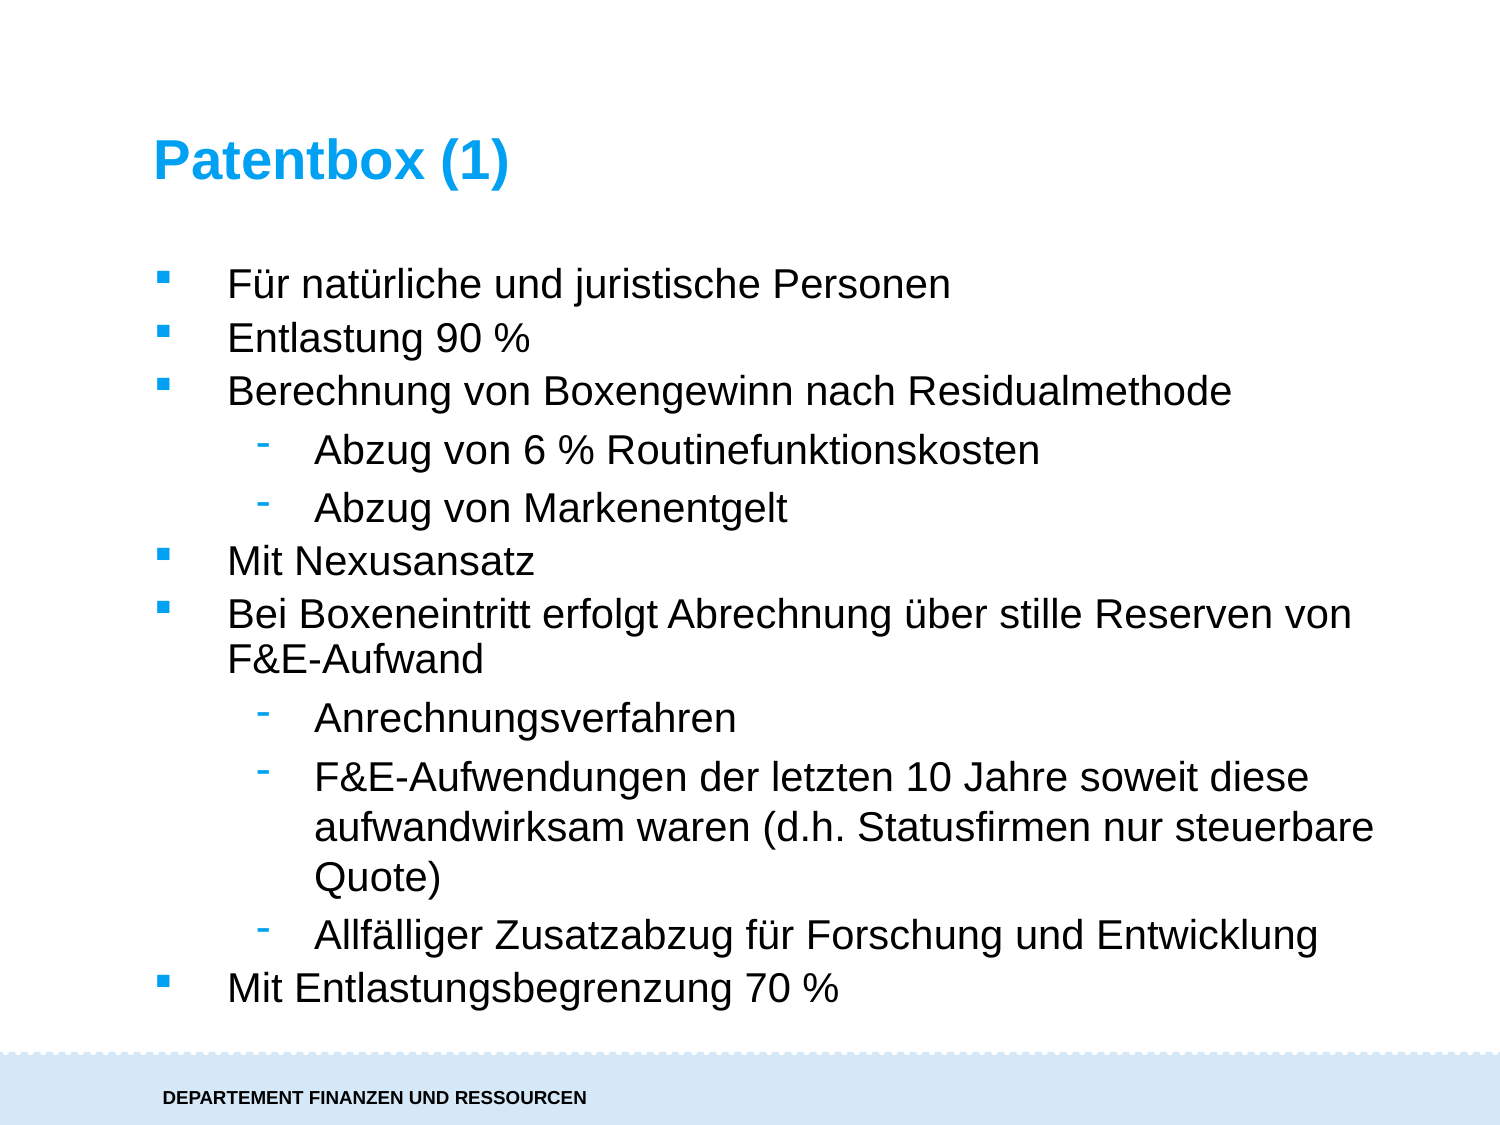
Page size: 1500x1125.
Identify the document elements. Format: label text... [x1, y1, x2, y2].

text_box Für natürliche und juristische Personen Entlastung 90 % Berechnung von Boxengewinn nach Residualmethode Abzug von 6 % Routinefunktionskosten Abzug von Markenentgelt Mit Nexusansatz Bei Boxeneintritt erfolgt Abrechnung über stille Reserven von F&E-Aufwand Anrechnungsverfahren F&E-Aufwendungen der letzten 10 Jahre soweit diese aufwandwirksam waren (d.h. Statusfirmen nur steuerbare Quote) Allfälliger Zusatzabzug für Forschung und Entwicklung Mit Entlastungsbegrenzung 70 % [123, 255, 1412, 988]
text_box Patentbox (1) [138, 137, 1483, 244]
